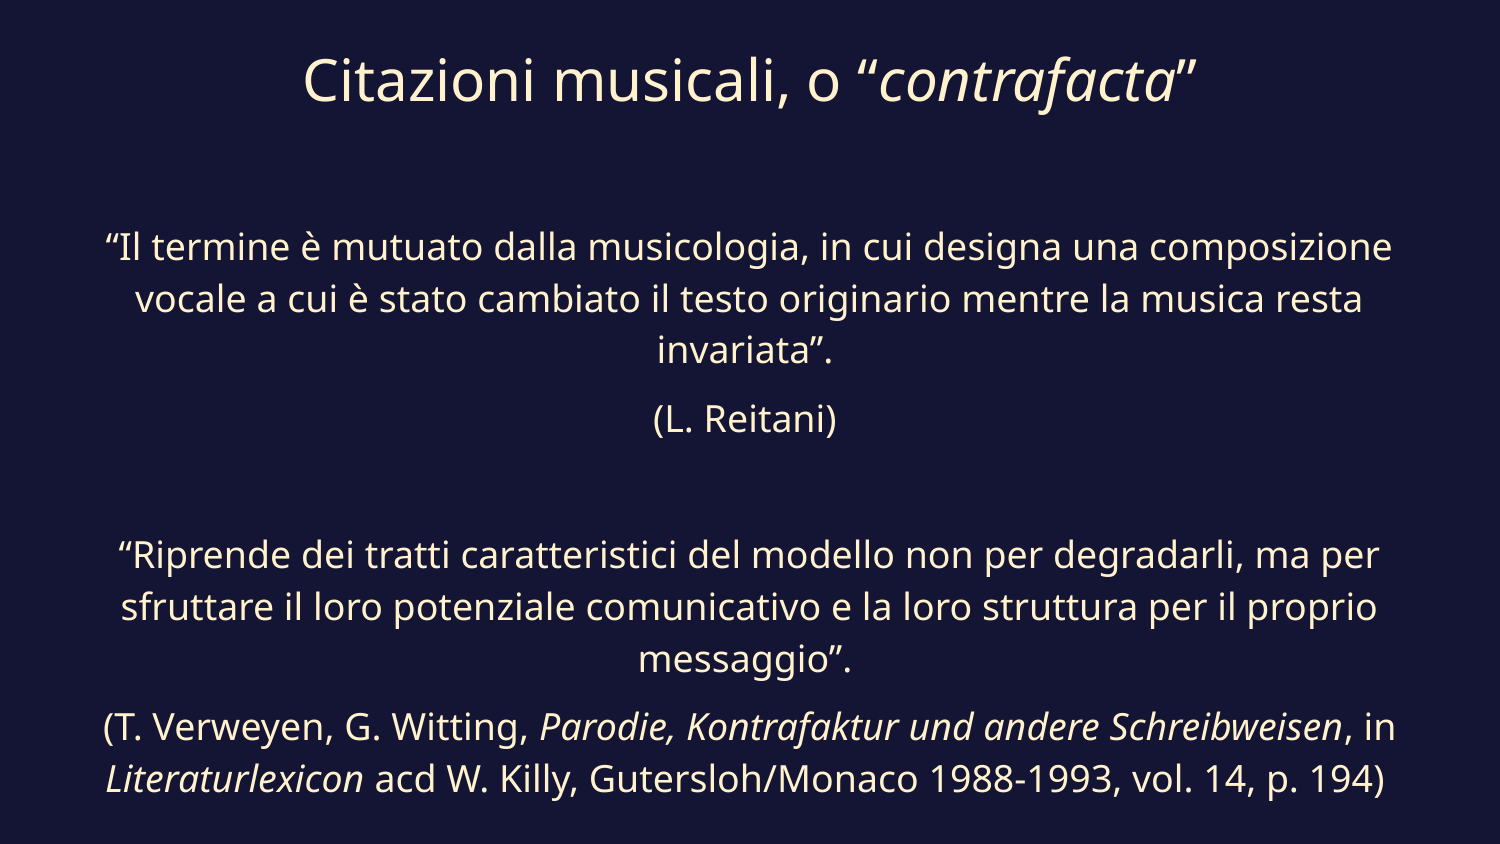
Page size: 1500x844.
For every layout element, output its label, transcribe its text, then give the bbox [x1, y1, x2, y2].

list “Il termine è mutuato dalla musicologia, in cui designa una composizione vocale a cui è stato cambiato il testo originario mentre la musica resta invariata”. (L. Reitani) “Riprende dei tratti caratteristici del modello non per degradarli, ma per sfruttare il loro potenziale comunicativo e la loro struttura per il proprio messaggio”. (T. Verweyen, G. Witting, Parodie, Kontrafaktur und andere Schreibweisen, in Literaturlexicon acd W. Killy, Gutersloh/Monaco 1988-1993, vol. 14, p. 194) [51, 139, 1449, 804]
title Citazioni musicali, o “contrafacta” [51, 28, 1449, 123]
